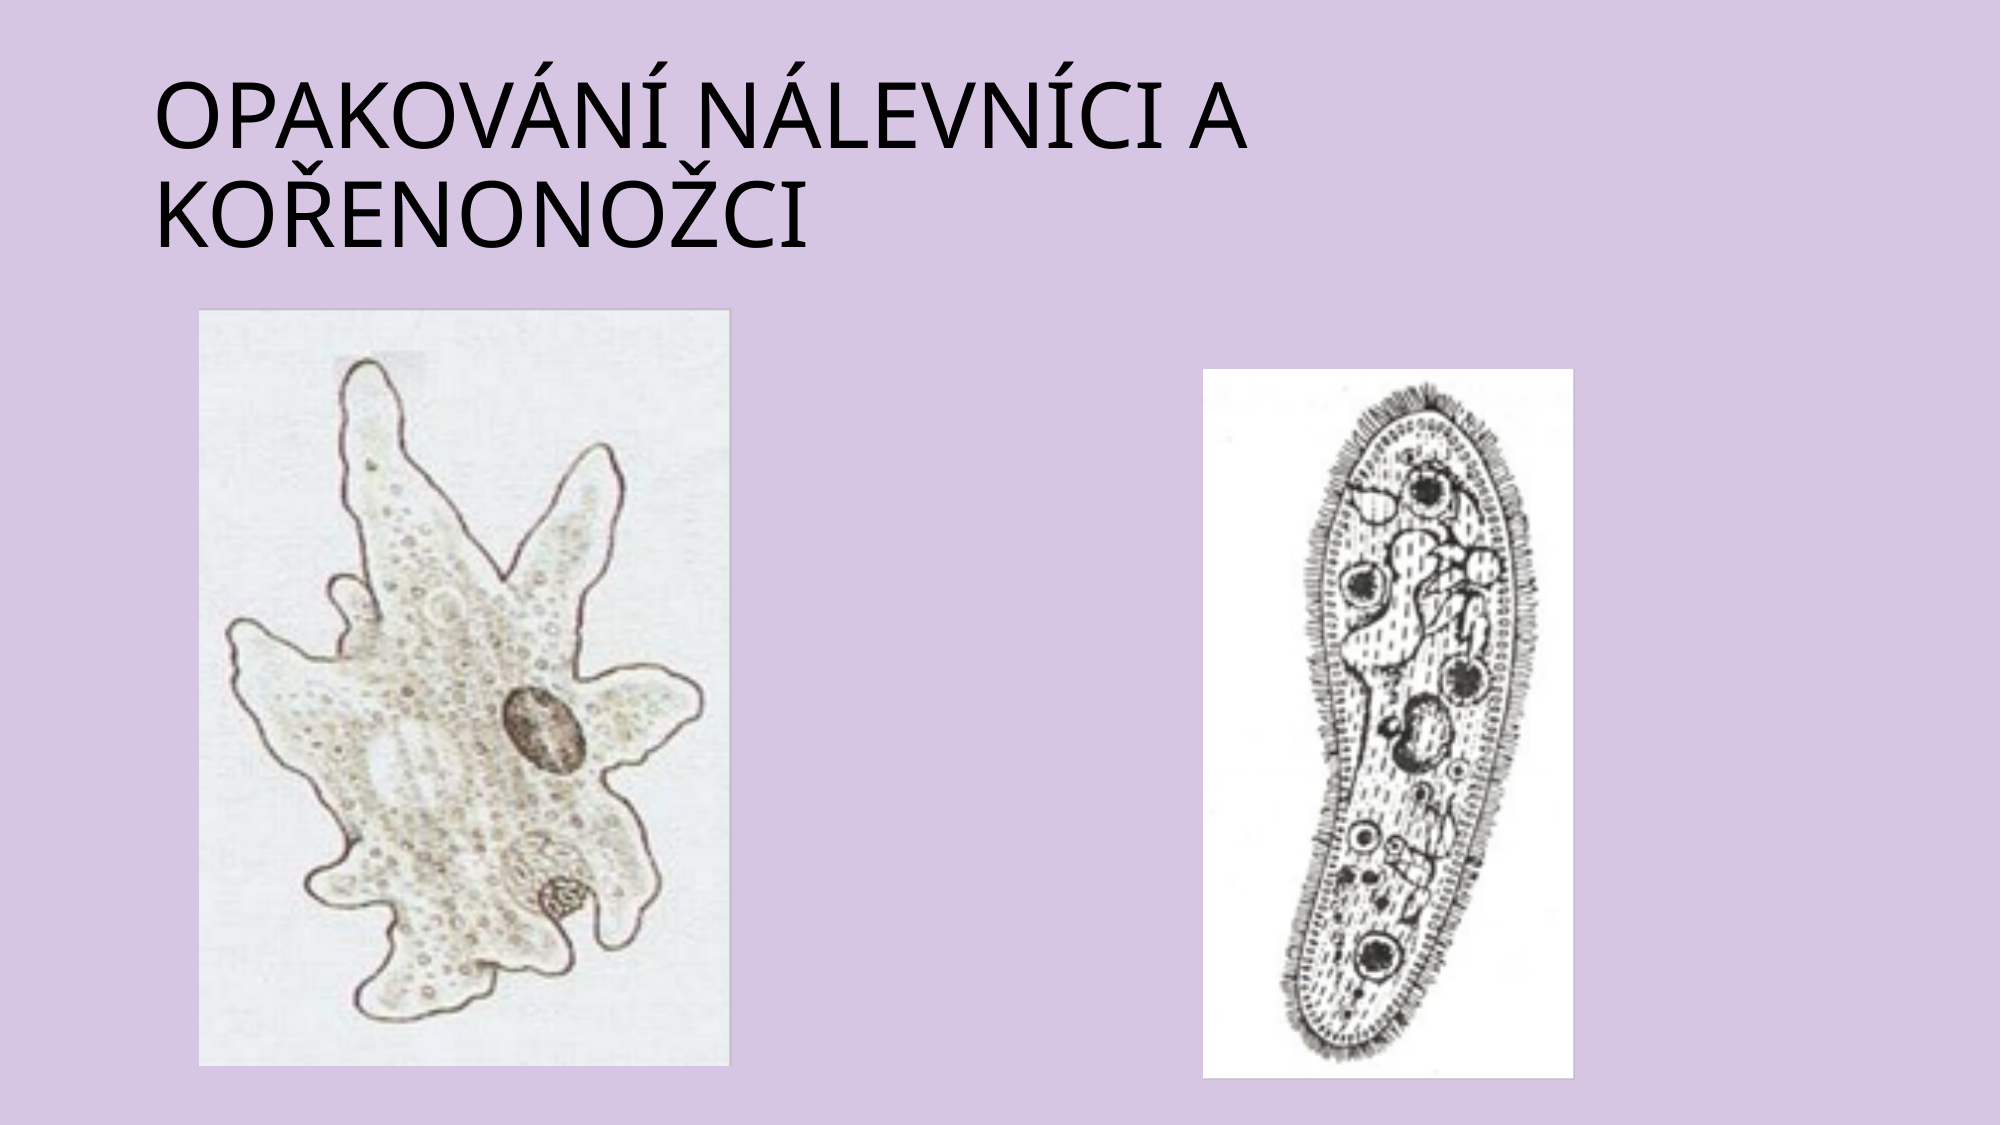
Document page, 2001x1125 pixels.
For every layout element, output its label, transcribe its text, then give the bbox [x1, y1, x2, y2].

picture [1203, 369, 1578, 1083]
title OPAKOVÁNÍ NÁLEVNÍCI A KOŘENONOŽCI [137, 59, 1863, 278]
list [199, 306, 735, 1066]
